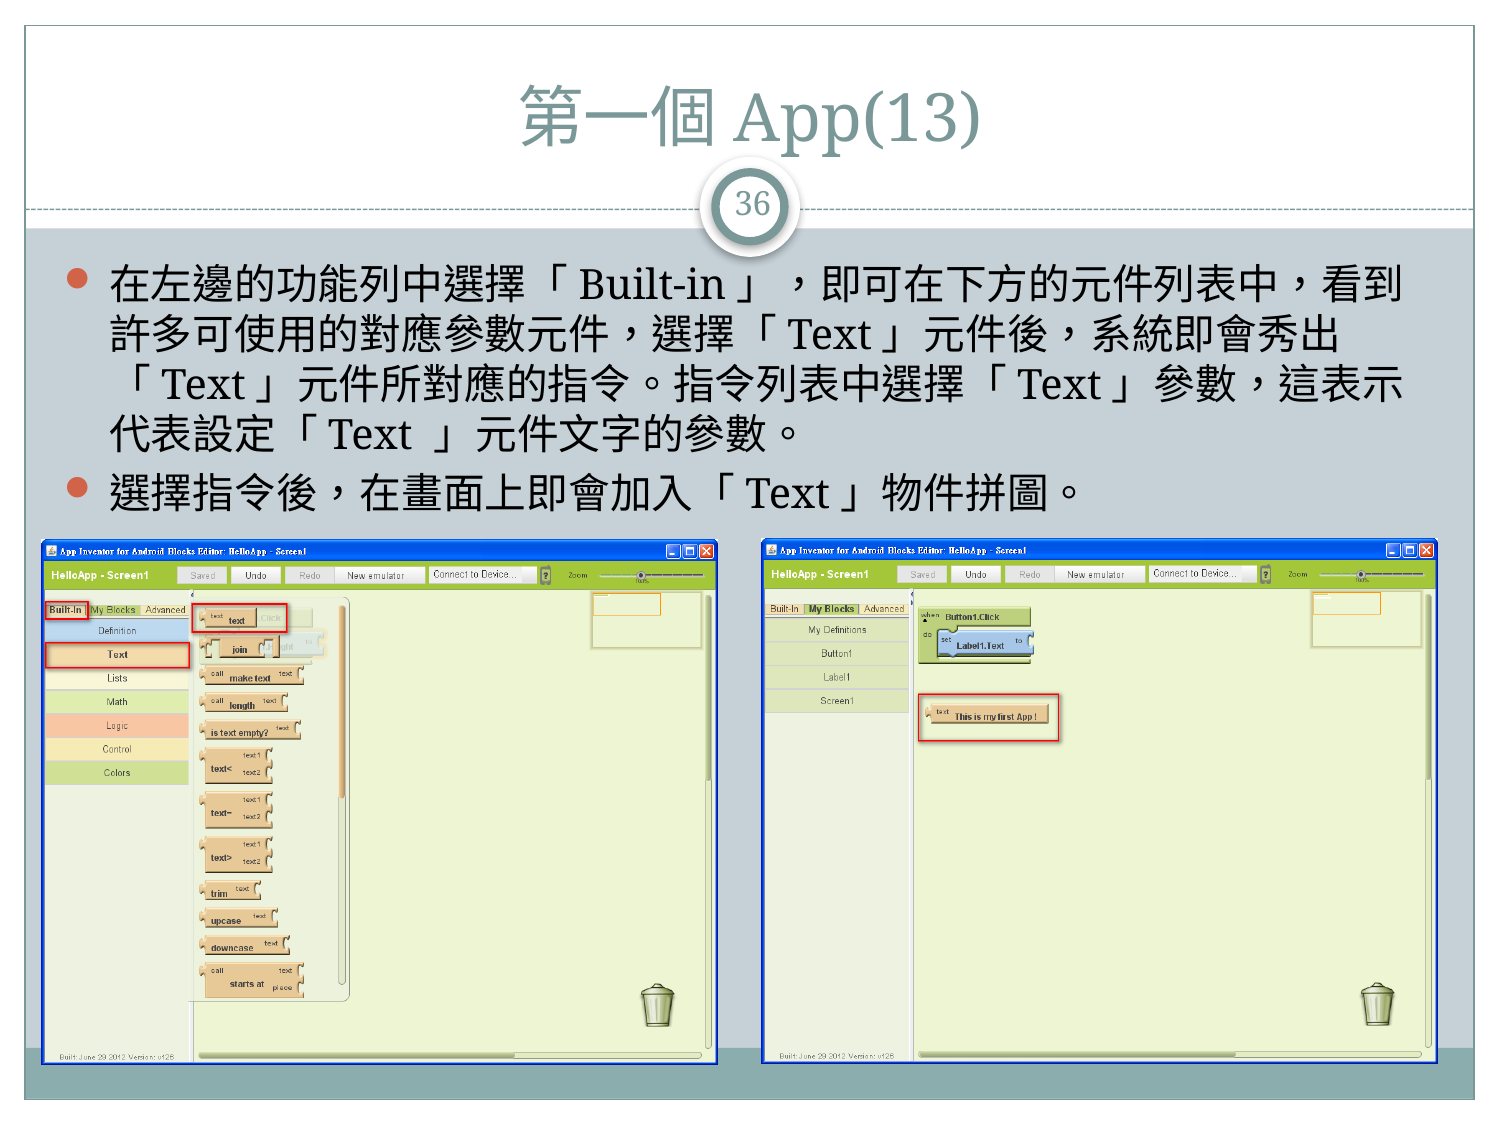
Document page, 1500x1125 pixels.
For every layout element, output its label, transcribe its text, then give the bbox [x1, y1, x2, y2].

picture [761, 538, 1438, 1065]
picture [41, 538, 718, 1065]
title 第一個App(13) [29, 37, 1471, 162]
slide_number 36 [715, 168, 791, 241]
list 在左邊的功能列中選擇「Built-in」，即可在下方的元件列表中，看到許多可使用的對應參數元件，選擇「Text」元件後，系統即會秀出「Text」元件所對應的指令。指令列表中選擇「Text」參數，這表示代表設定「Text 」元件文字的參數。 選擇指令後，在畫面上即會加入「Text」物件拼圖。 [49, 250, 1445, 1001]
